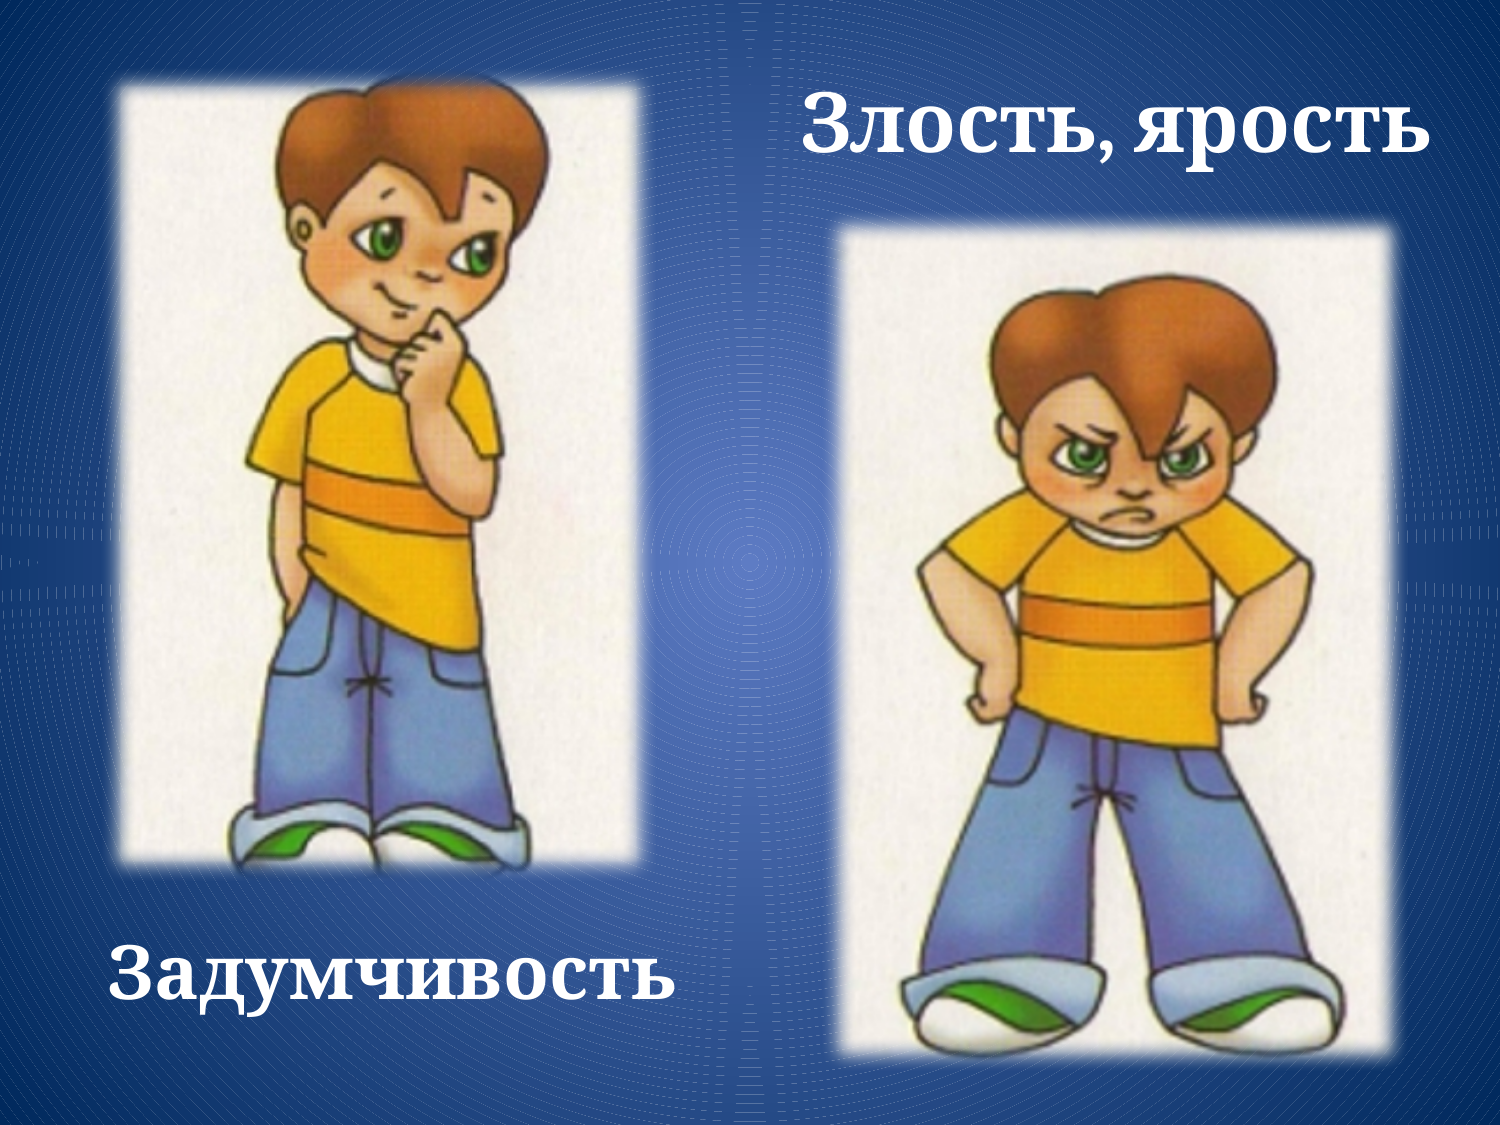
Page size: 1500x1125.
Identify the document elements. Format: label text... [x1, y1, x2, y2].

picture [820, 207, 1410, 1073]
picture [100, 66, 657, 882]
title Злость, ярость [773, 42, 1459, 197]
subtitle Задумчивость [64, 916, 720, 1044]
